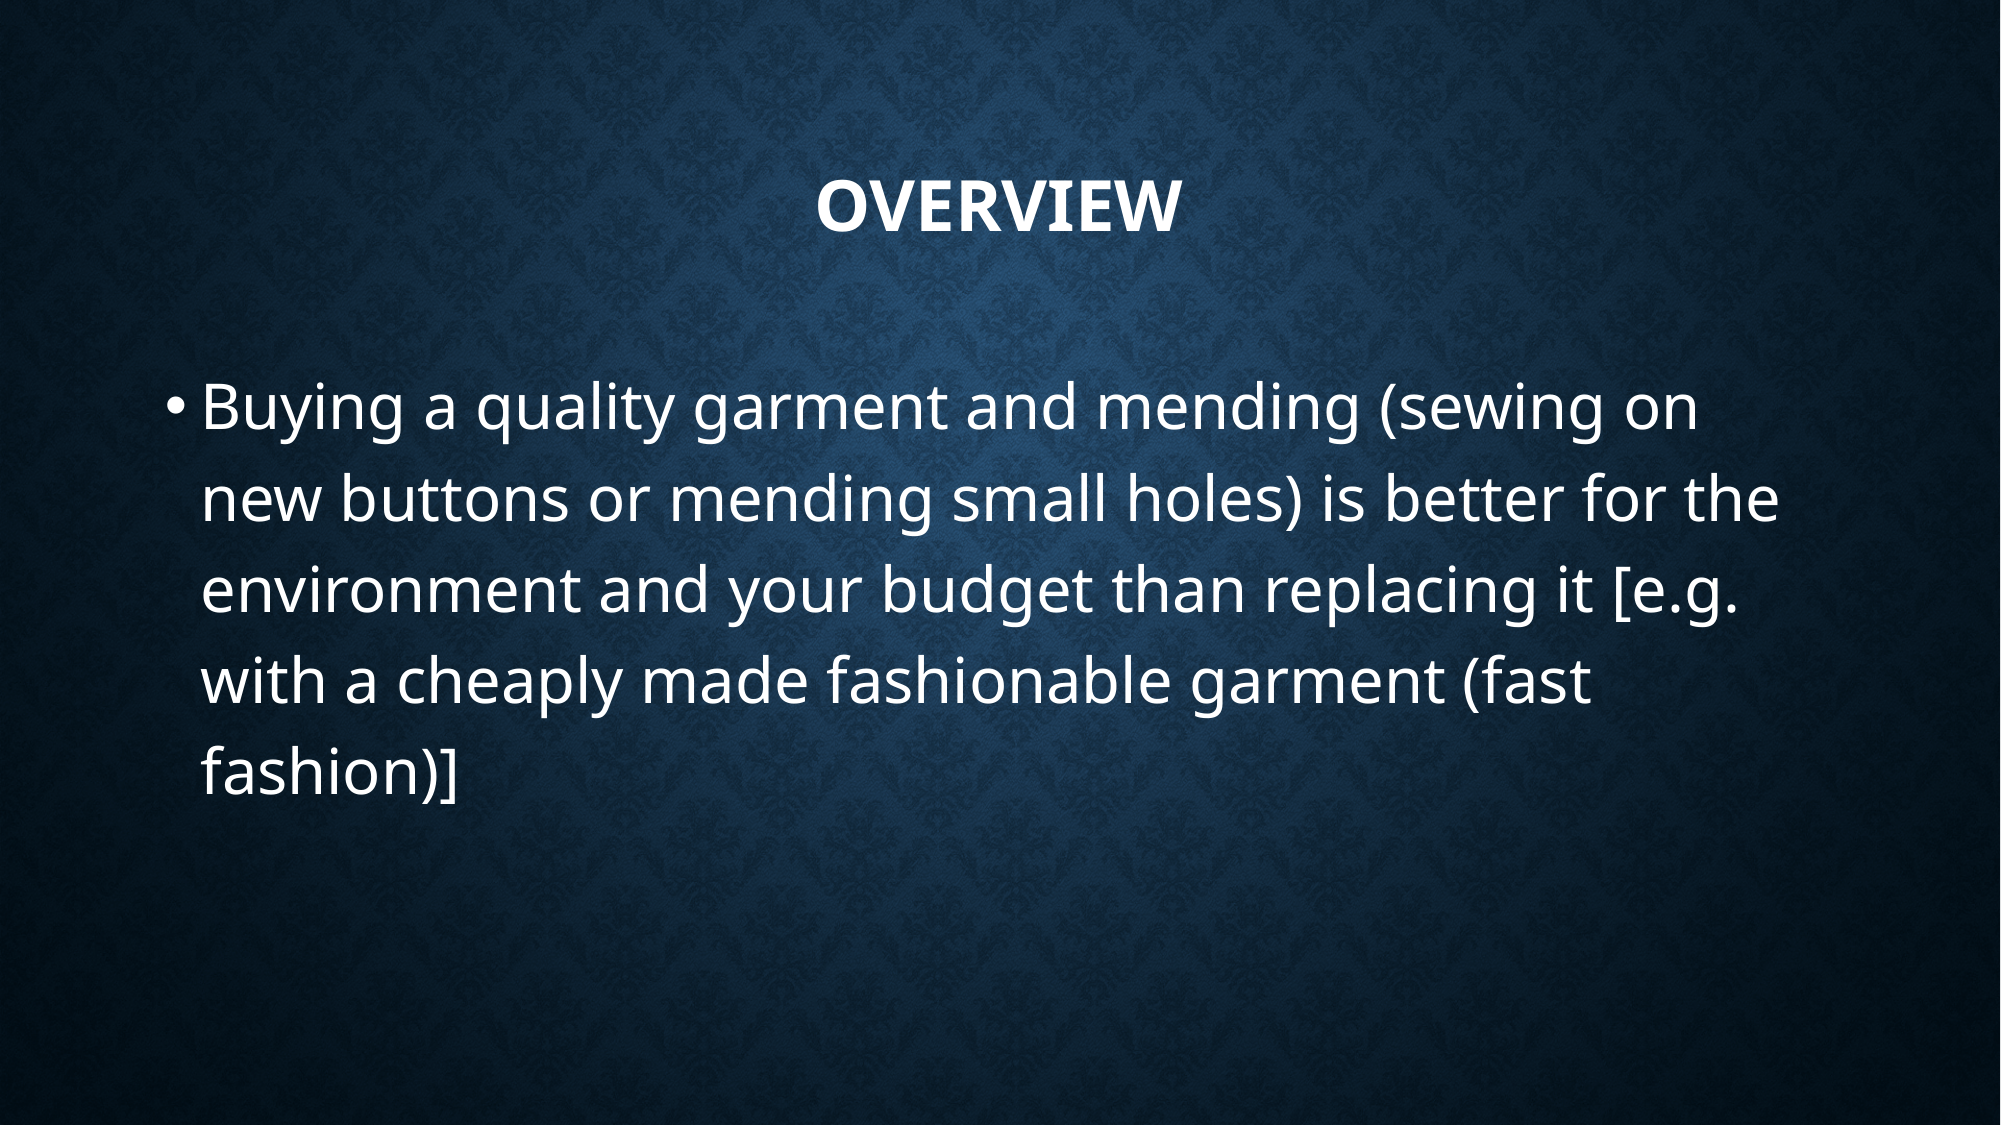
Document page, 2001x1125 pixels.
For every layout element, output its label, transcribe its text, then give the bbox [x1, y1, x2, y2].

list Buying a quality garment and mending (sewing on new buttons or mending small holes) is better for the environment and your budget than replacing it [e.g. with a cheaply made fashionable garment (fast fashion)] [149, 343, 1849, 950]
title overview [149, 99, 1849, 318]
